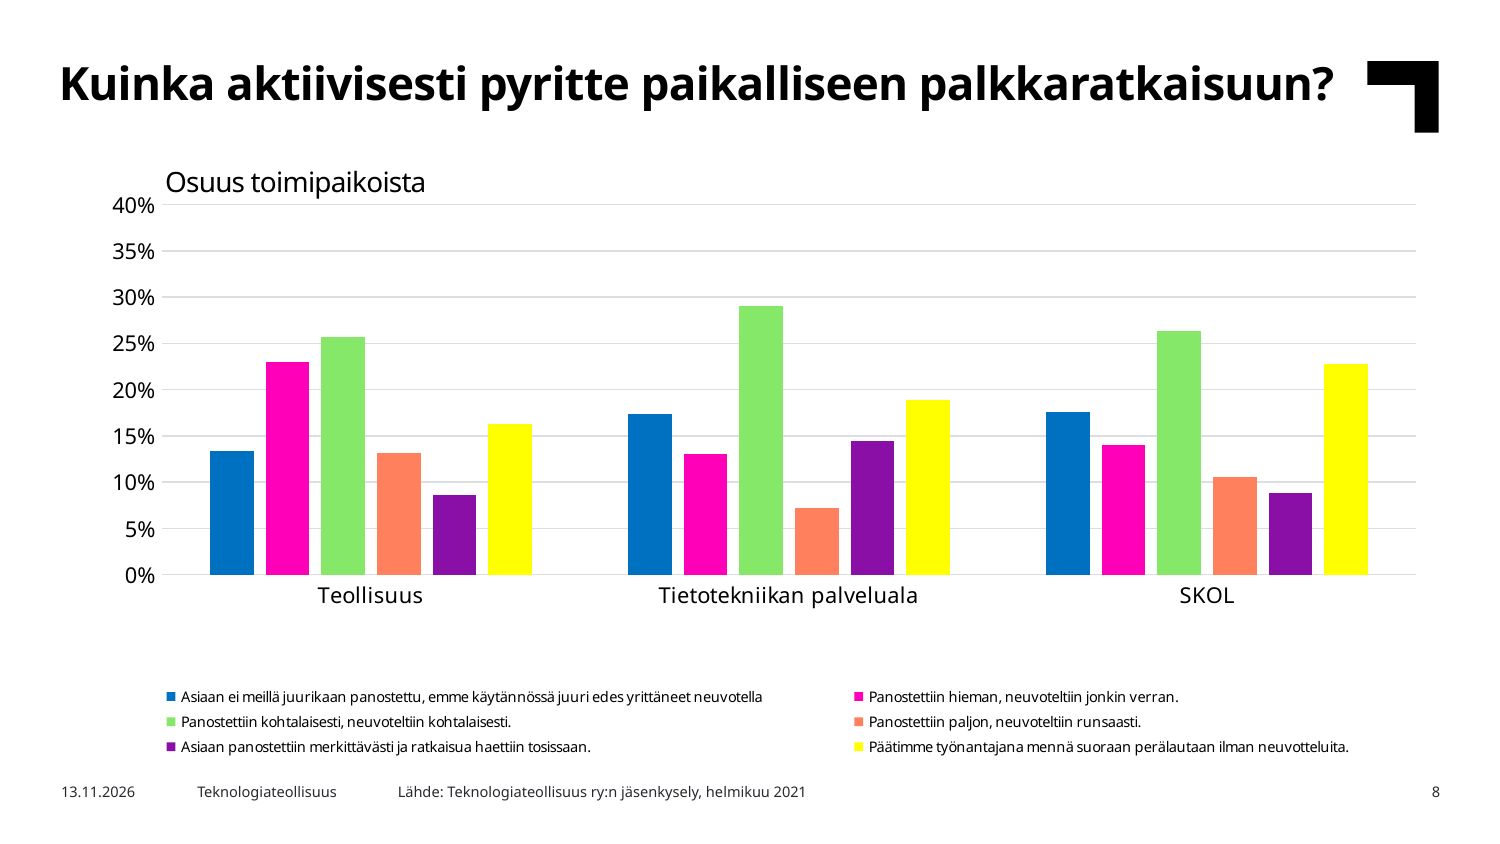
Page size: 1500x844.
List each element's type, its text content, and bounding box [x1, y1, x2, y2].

list Lähde: Teknologiateollisuus ry:n jäsenkysely, helmikuu 2021 [382, 775, 871, 803]
slide_number 8 [1313, 775, 1456, 803]
text_box Osuus toimipaikoista [159, 158, 491, 179]
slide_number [46, 775, 182, 803]
list Kuinka aktiivisesti pyritte paikalliseen palkkaratkaisuun? [41, 46, 1353, 153]
footer Teknologiateollisuus [182, 775, 382, 803]
chart [62, 180, 1440, 763]
